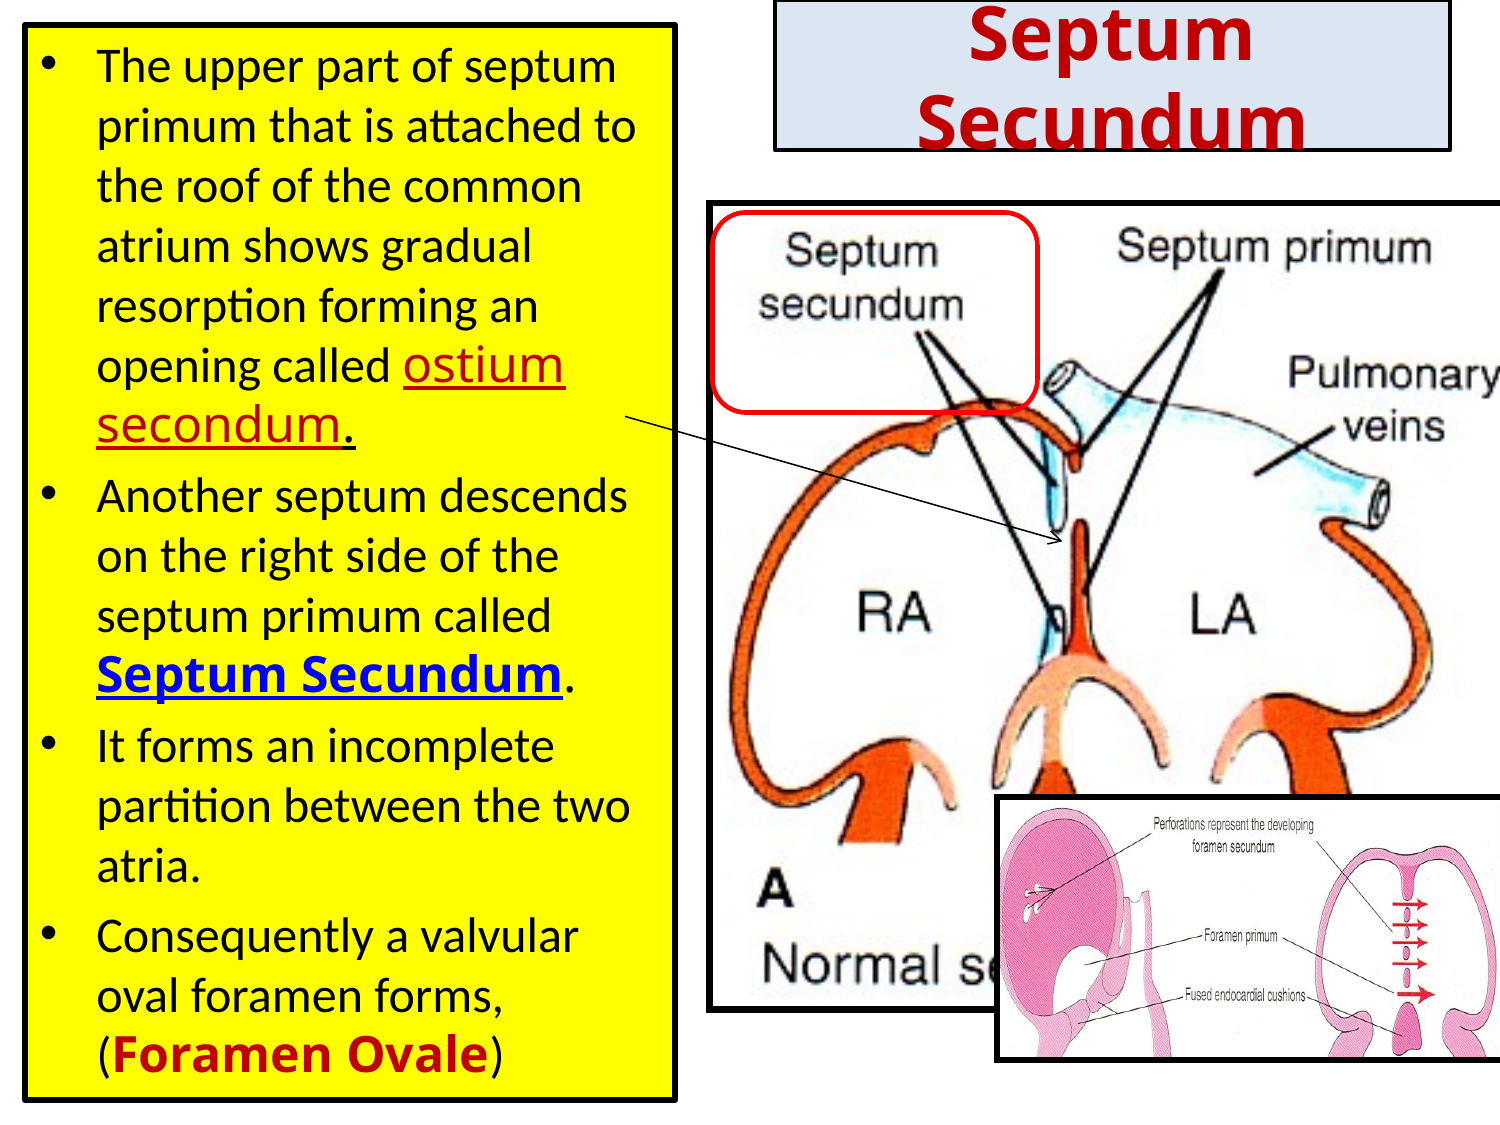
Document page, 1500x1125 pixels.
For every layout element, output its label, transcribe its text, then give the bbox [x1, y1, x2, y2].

title Septum Secundum [774, 0, 1450, 150]
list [712, 206, 1500, 1007]
list The upper part of septum primum that is attached to the roof of the common atrium shows gradual resorption forming an opening called ostium secondum. Another septum descends on the right side of the septum primum called Septum Secundum. It forms an incomplete partition between the two atria. Consequently a valvular oval foramen forms, (Foramen Ovale) [24, 24, 675, 1100]
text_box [624, 416, 1063, 542]
picture [999, 799, 1500, 1058]
